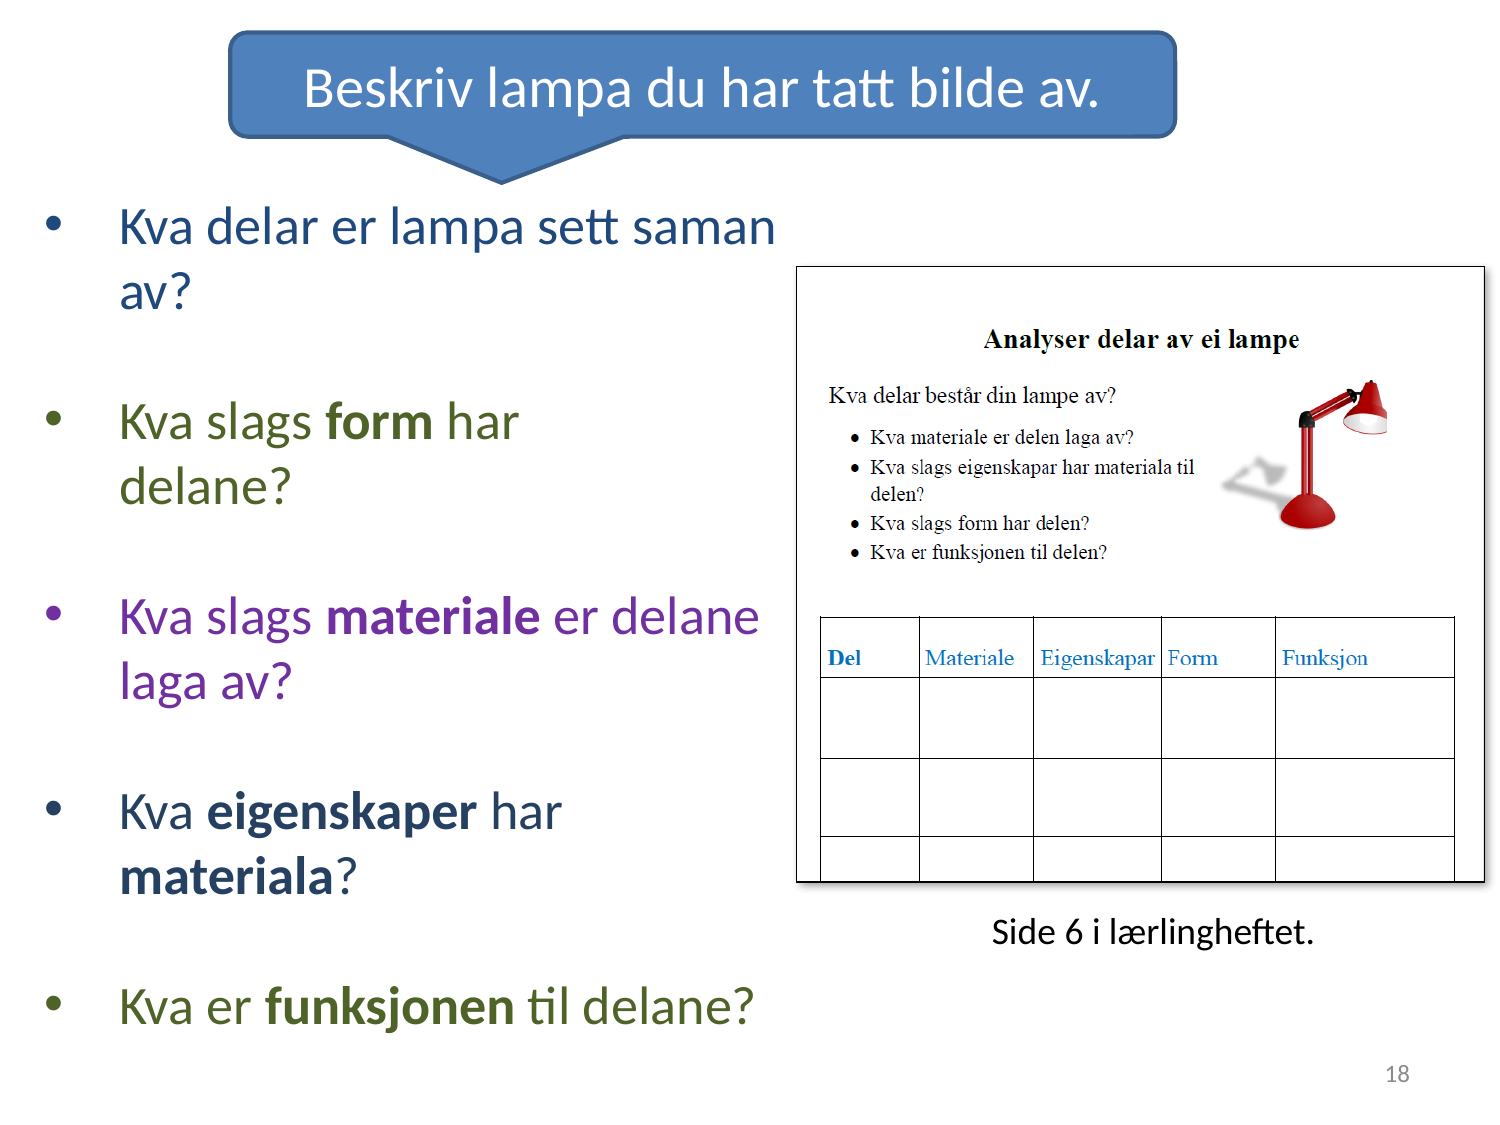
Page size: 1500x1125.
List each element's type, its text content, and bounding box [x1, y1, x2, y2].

text_box Beskriv lampa du har tatt bilde av. [228, 30, 1178, 185]
slide_number 18 [1074, 1042, 1425, 1103]
text_box Side 6 i lærlingheftet. [977, 899, 1339, 959]
picture [796, 266, 1484, 882]
text_box Kva delar er lampa sett saman av? Kva slags form har delane? Kva slags materiale er delane laga av? Kva eigenskaper har materiala? Kva er funksjonen til delane? [29, 183, 798, 1088]
